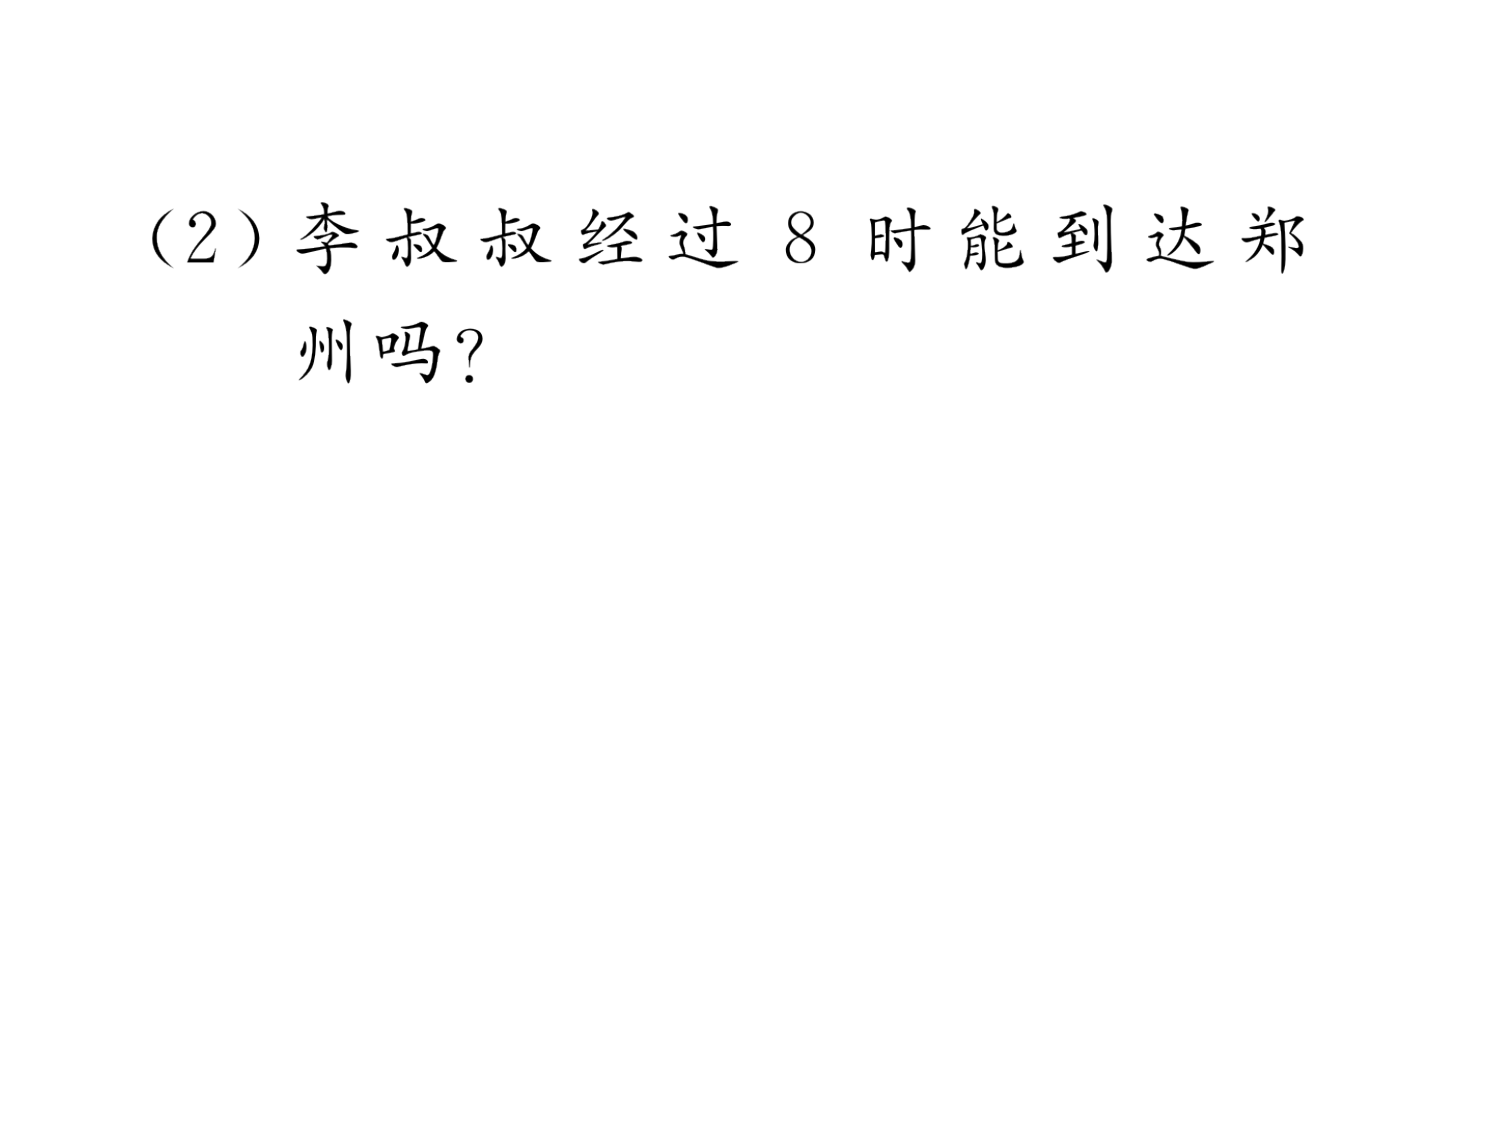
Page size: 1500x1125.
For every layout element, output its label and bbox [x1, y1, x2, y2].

picture [147, 172, 1500, 650]
